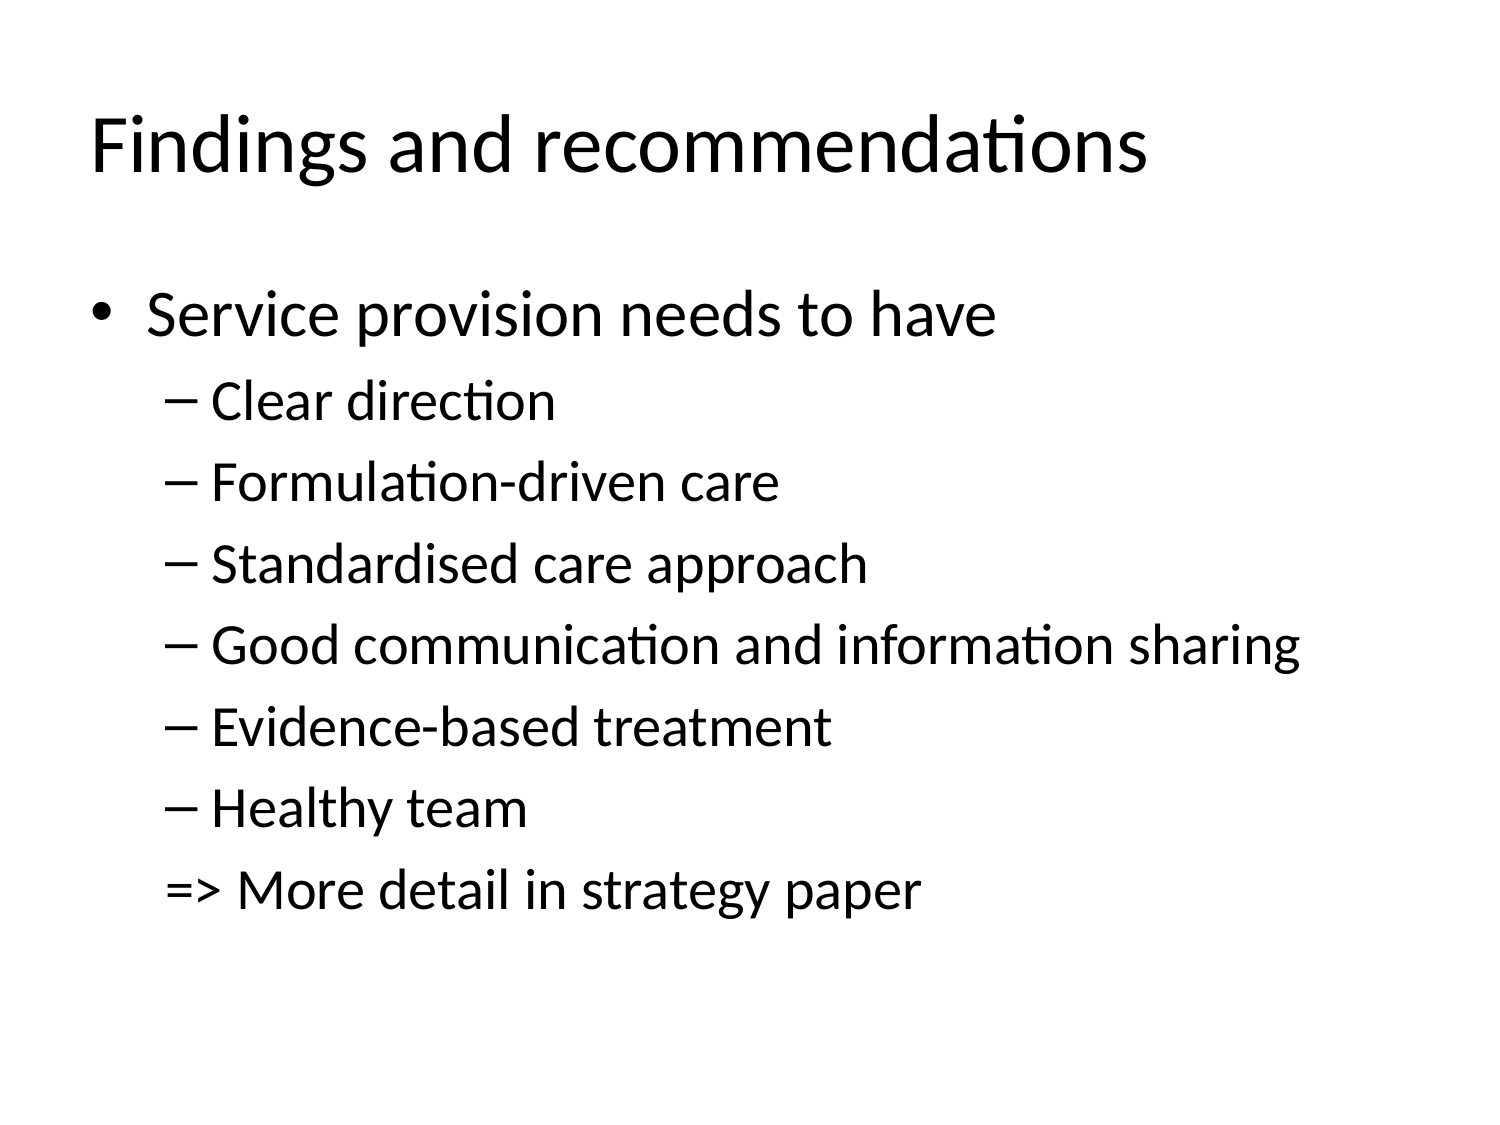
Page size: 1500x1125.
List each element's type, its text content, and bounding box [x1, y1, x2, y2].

list Service provision needs to have Clear direction Formulation-driven care Standardised care approach Good communication and information sharing Evidence-based treatment Healthy team => More detail in strategy paper [75, 262, 1425, 1005]
title Findings and recommendations [75, 45, 1425, 233]
